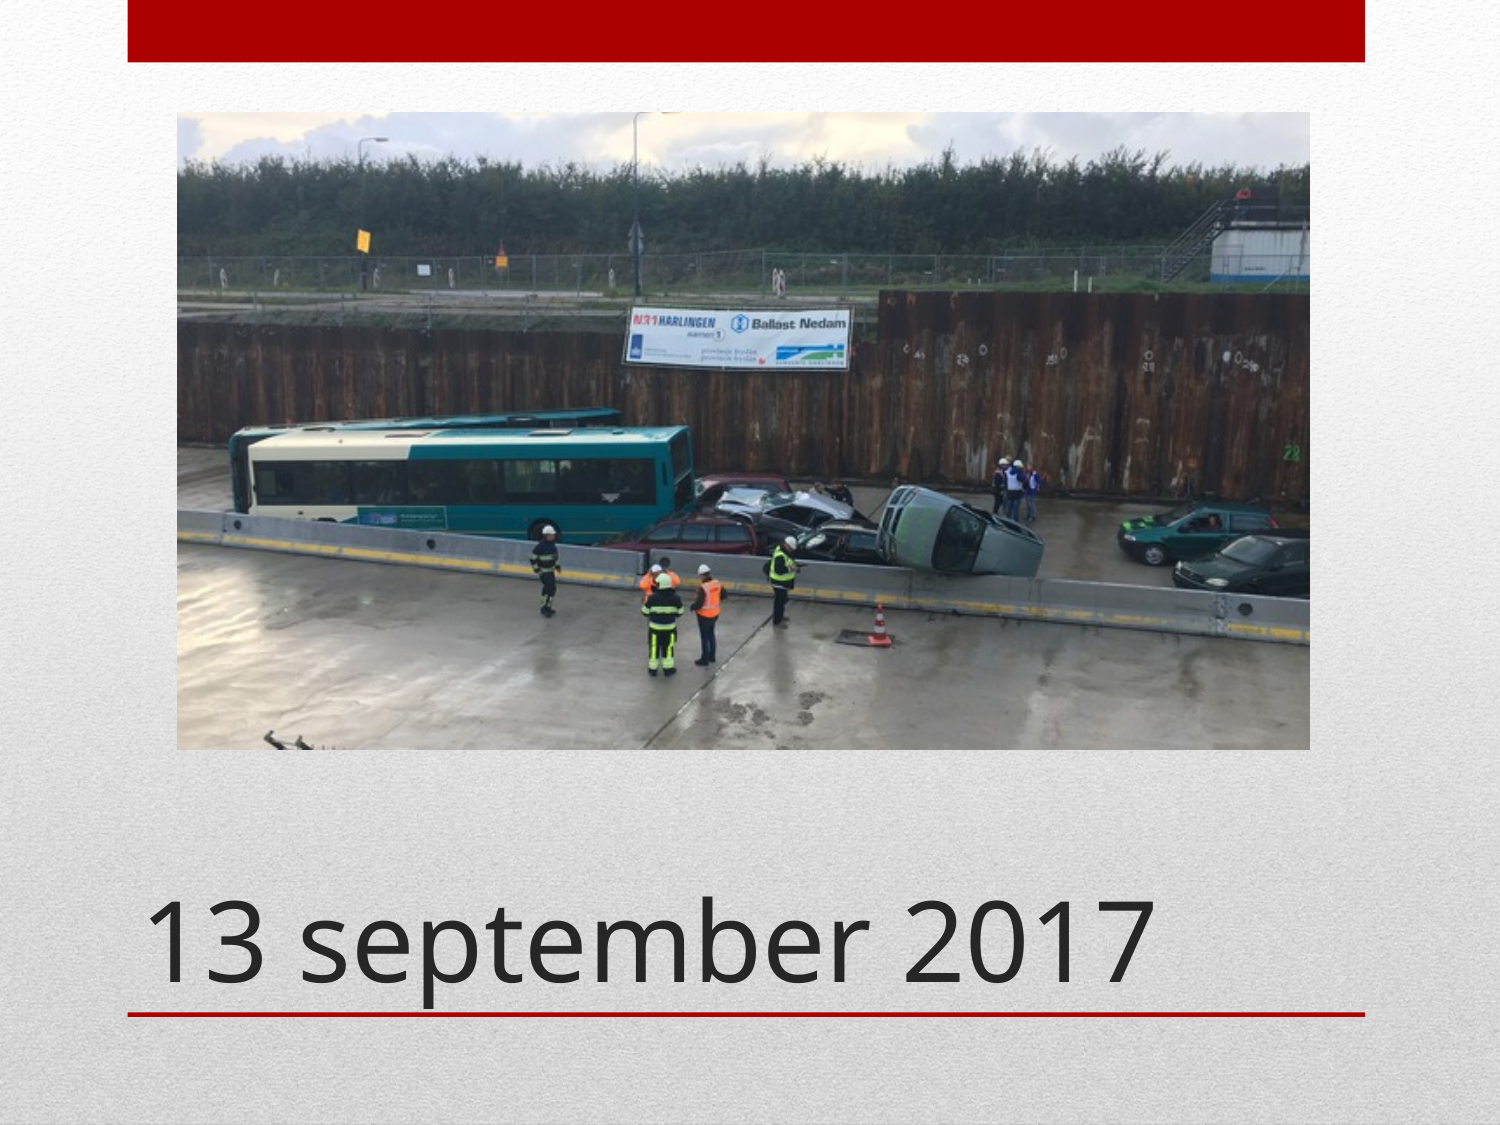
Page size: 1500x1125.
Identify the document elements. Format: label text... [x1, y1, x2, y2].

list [176, 111, 1311, 751]
title 13 september 2017 [125, 750, 1238, 1013]
